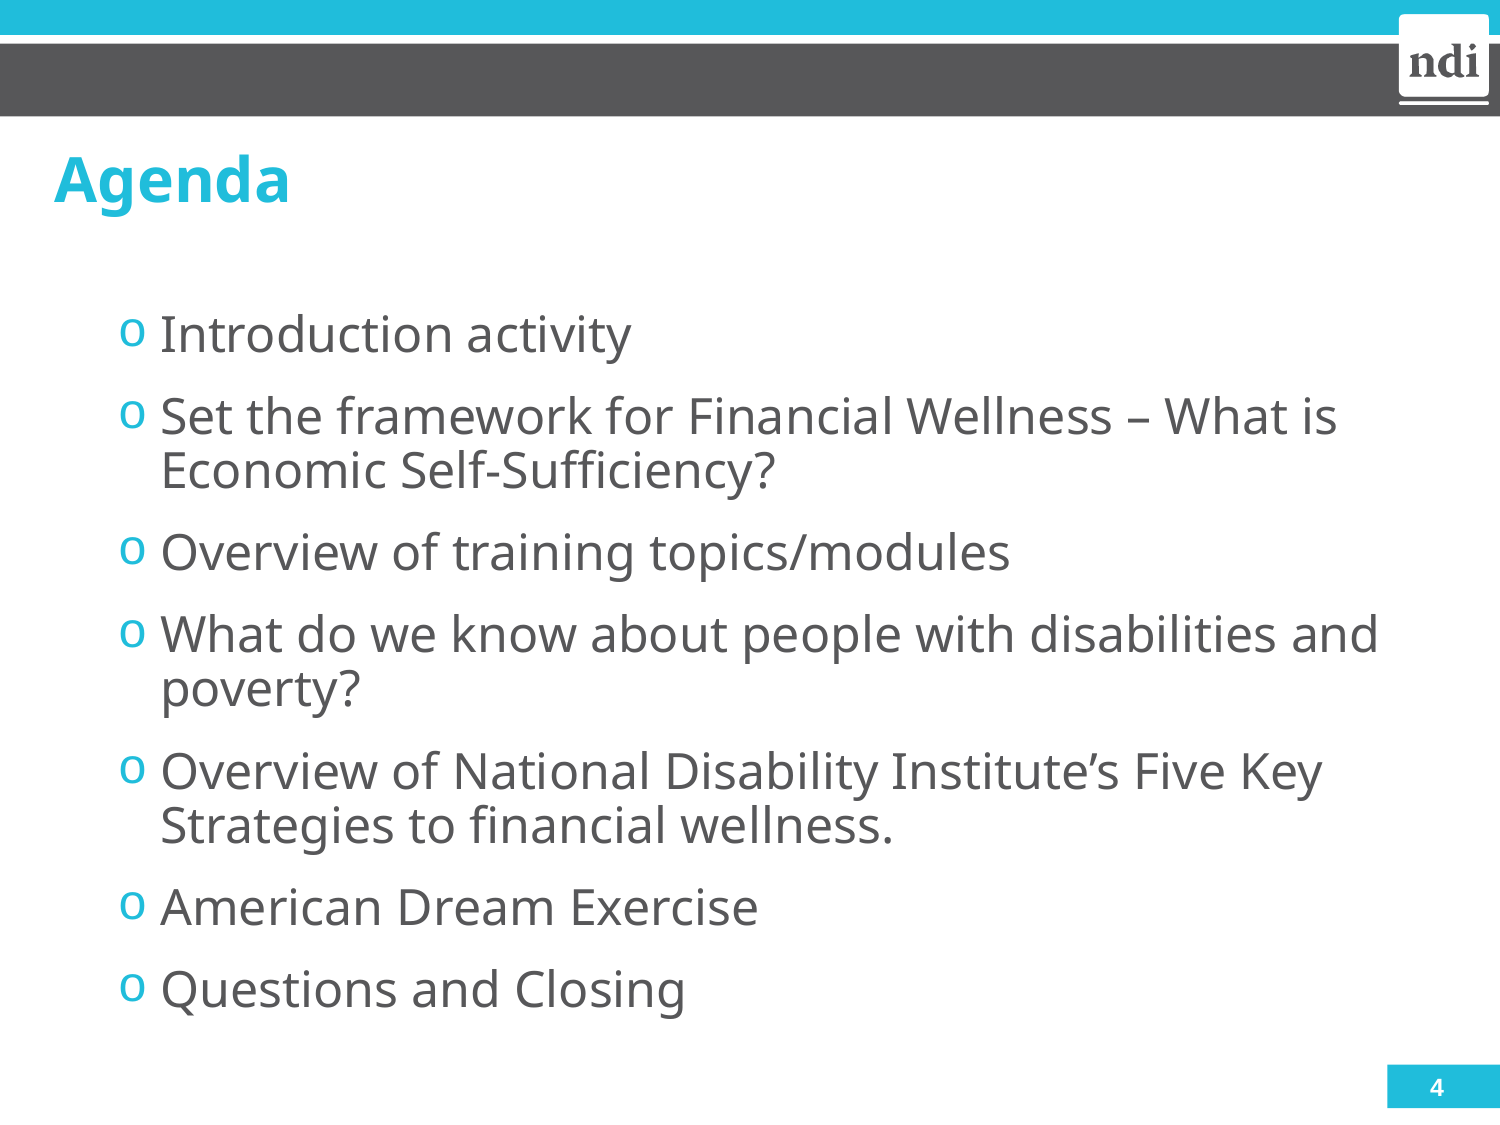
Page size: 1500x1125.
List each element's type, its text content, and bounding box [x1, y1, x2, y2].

slide_number 4 [1387, 1064, 1460, 1109]
list Introduction activity Set the framework for Financial Wellness – What is Economic Self-Sufficiency? Overview of training topics/modules What do we know about people with disabilities and poverty? Overview of National Disability Institute’s Five Key Strategies to financial wellness. American Dream Exercise Questions and Closing [46, 301, 1448, 1065]
title Agenda [39, 129, 1454, 235]
picture [1387, 8, 1500, 110]
